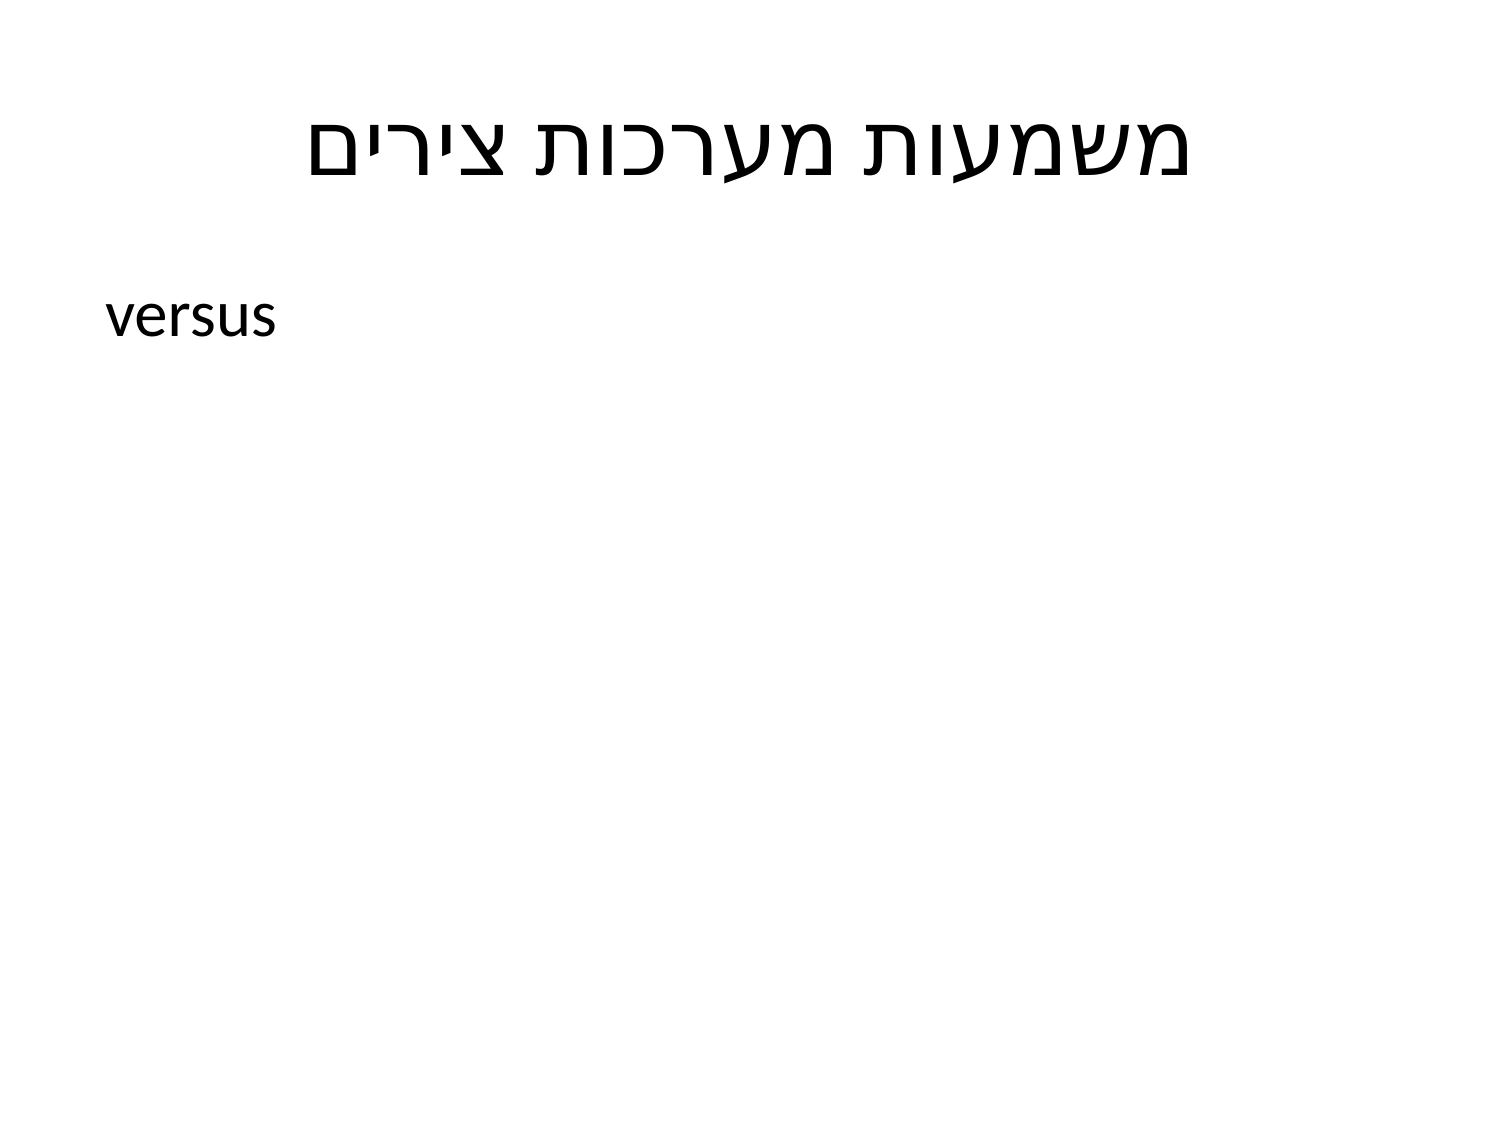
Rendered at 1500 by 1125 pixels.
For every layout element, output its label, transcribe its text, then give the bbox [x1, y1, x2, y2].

title משמעות מערכות צירים [75, 45, 1425, 233]
